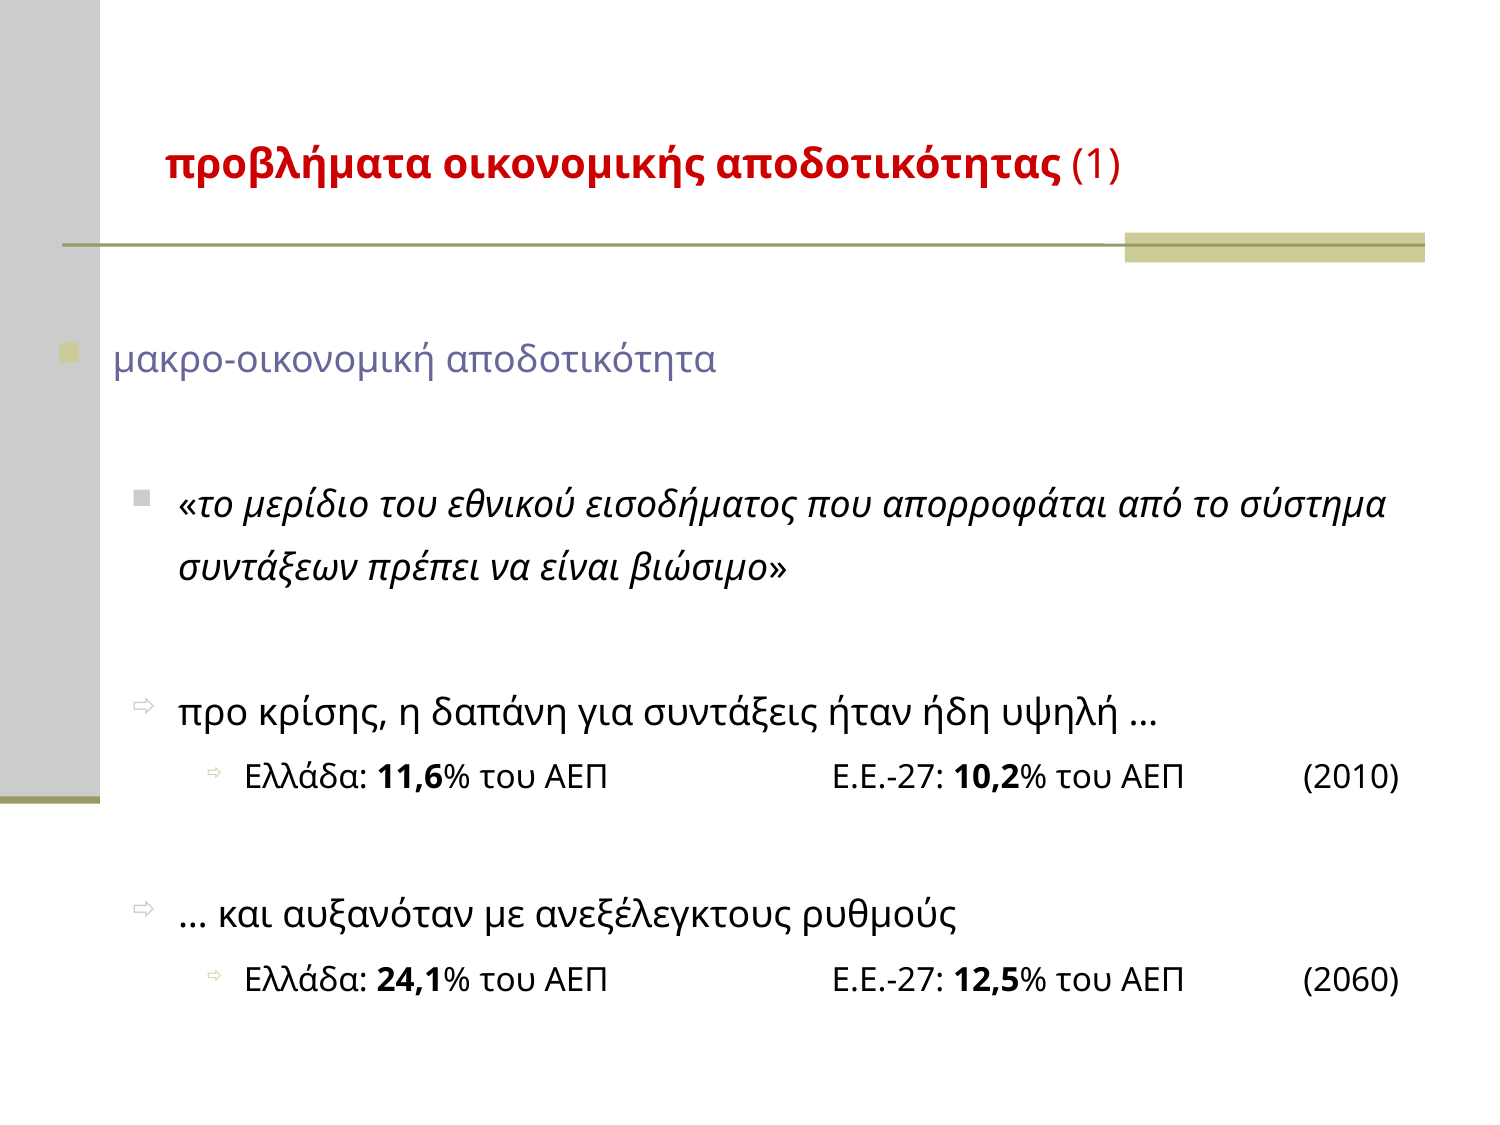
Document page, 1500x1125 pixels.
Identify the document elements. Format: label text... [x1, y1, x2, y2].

list μακρο-οικονομική αποδοτικότητα «το μερίδιο του εθνικού εισοδήματος που απορροφάται από το σύστημα συντάξεων πρέπει να είναι βιώσιμο» προ κρίσης, η δαπάνη για συντάξεις ήταν ήδη υψηλή … Ελλάδα: 11,6% του ΑΕΠ Ε.Ε.-27: 10,2% του ΑΕΠ (2010) … και αυξανόταν με ανεξέλεγκτους ρυθμούς Ελλάδα: 24,1% του ΑΕΠ Ε.Ε.-27: 12,5% του ΑΕΠ (2060) [41, 309, 1436, 1035]
title προβλήματα οικονομικής αποδοτικότητας (1) [150, 91, 1425, 233]
